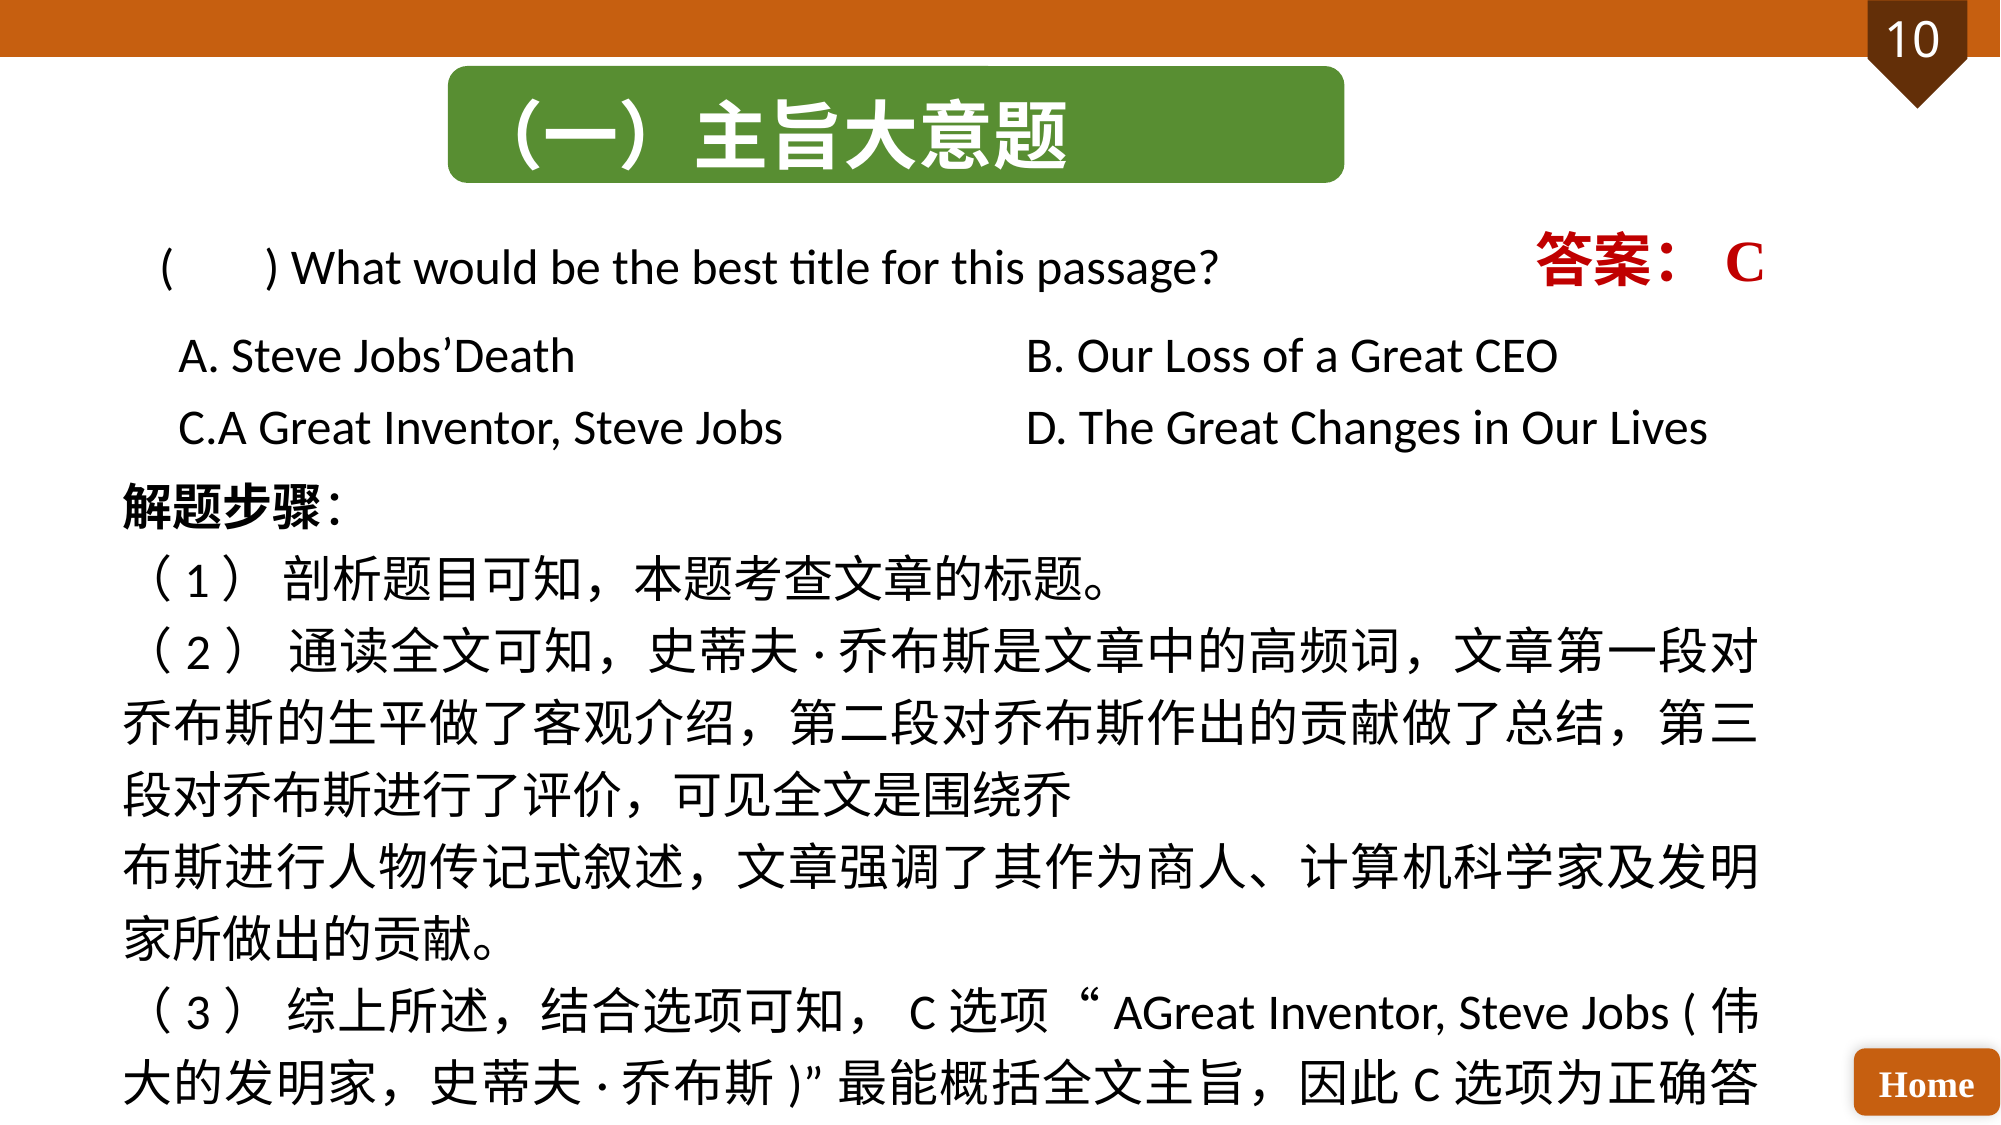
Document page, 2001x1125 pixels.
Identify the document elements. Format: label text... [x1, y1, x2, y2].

text_box （一）主旨大意题 [446, 64, 1346, 184]
text_box ( ) What would be the best title for this passage? [144, 215, 1911, 303]
text_box A. Steve Jobs’Death C.A Great Inventor, Steve Jobs [163, 302, 828, 455]
text_box 解题步骤： （1） 剖析题目可知，本题考查文章的标题。 （2） 通读全文可知，史蒂夫·乔布斯是文章中的高频词，文章第一段对乔布斯的生平做了客观介绍，第二段对乔布斯作出的贡献做了总结，第三段对乔布斯进行了评价，可见全文是围绕乔 布斯进行人物传记式叙述，文章强调了其作为商人、计算机科学家及发明家所做出的贡献。 （3） 综上所述，结合选项可知，C选项“AGreat Inventor, Steve Jobs (伟大的发明家，史蒂夫·乔布斯)”最能概括全文主旨，因此C选项为正确答案。 [107, 455, 1775, 1125]
text_box B. Our Loss of a Great CEO D. The Great Changes in Our Lives [1011, 302, 1775, 455]
text_box 答案：C [1521, 215, 1782, 300]
